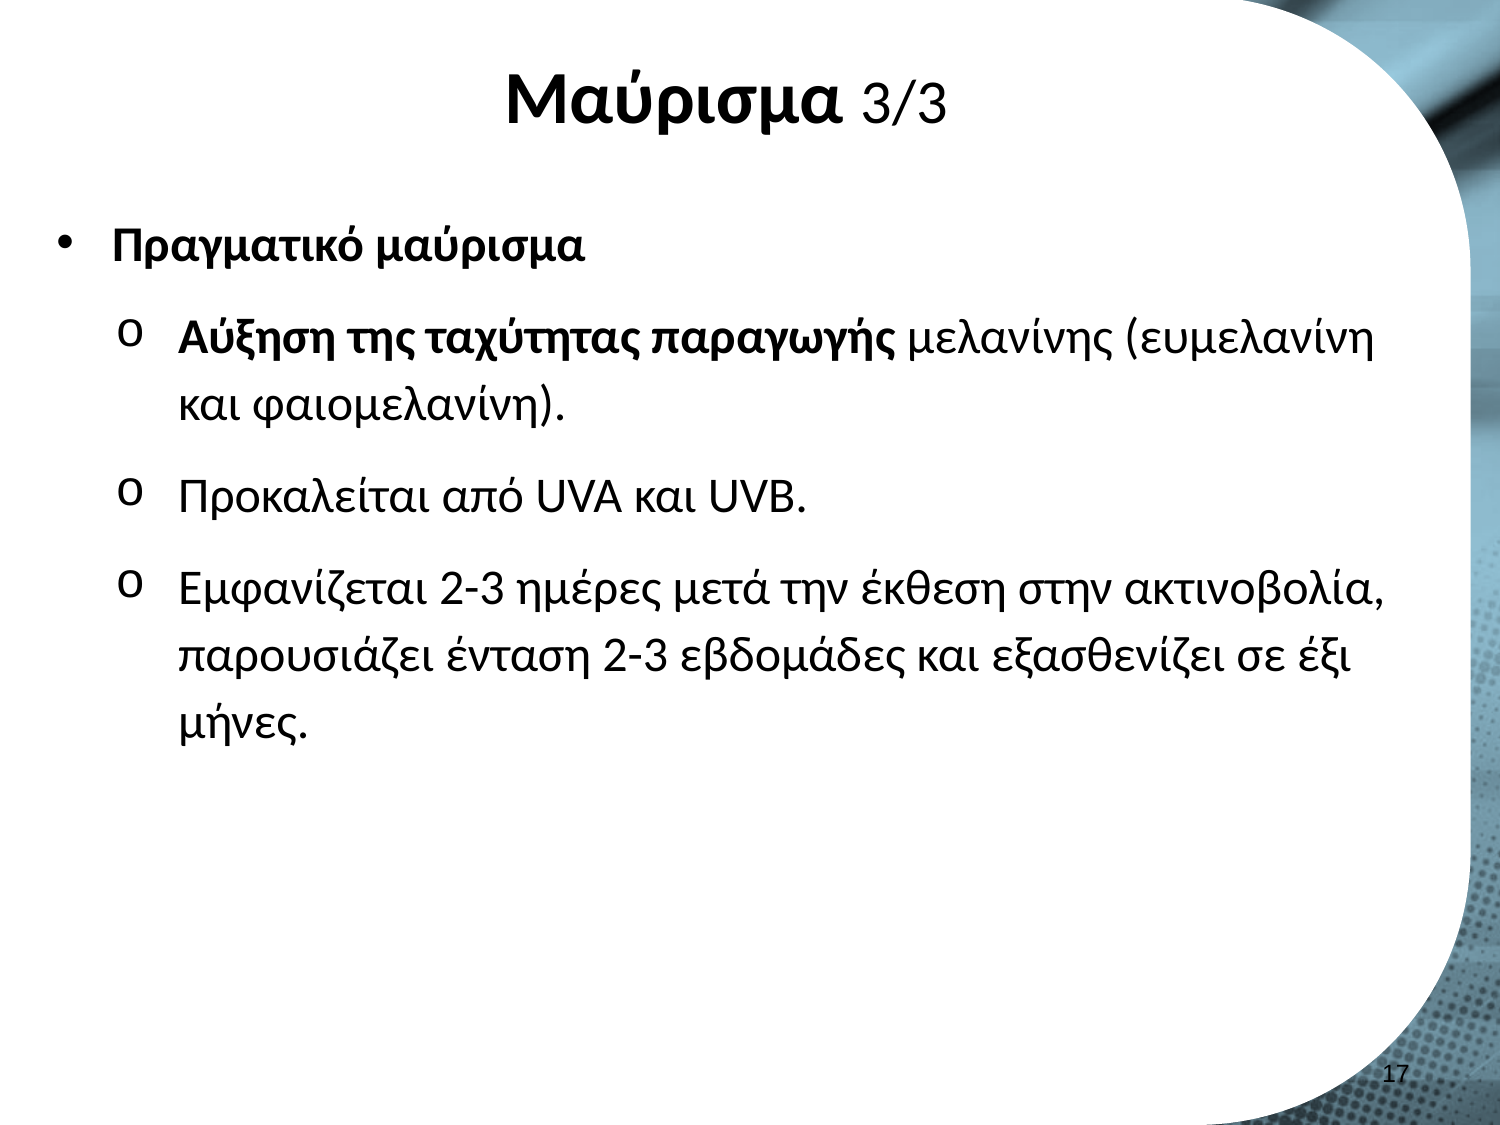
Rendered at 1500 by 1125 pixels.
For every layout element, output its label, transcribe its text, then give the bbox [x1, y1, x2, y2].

slide_number 16 [1074, 1042, 1425, 1103]
title Μαύρισμα 3/3 [41, 19, 1412, 169]
list Πραγματικό μαύρισμα Αύξηση της ταχύτητας παραγωγής μελανίνης (ευμελανίνη και φαιομελανίνη). Προκαλείται από UVA και UVB. Εμφανίζεται 2-3 ημέρες μετά την έκθεση στην ακτινοβολία, παρουσιάζει ένταση 2-3 εβδομάδες και εξασθενίζει σε έξι μήνες. [41, 196, 1412, 1024]
